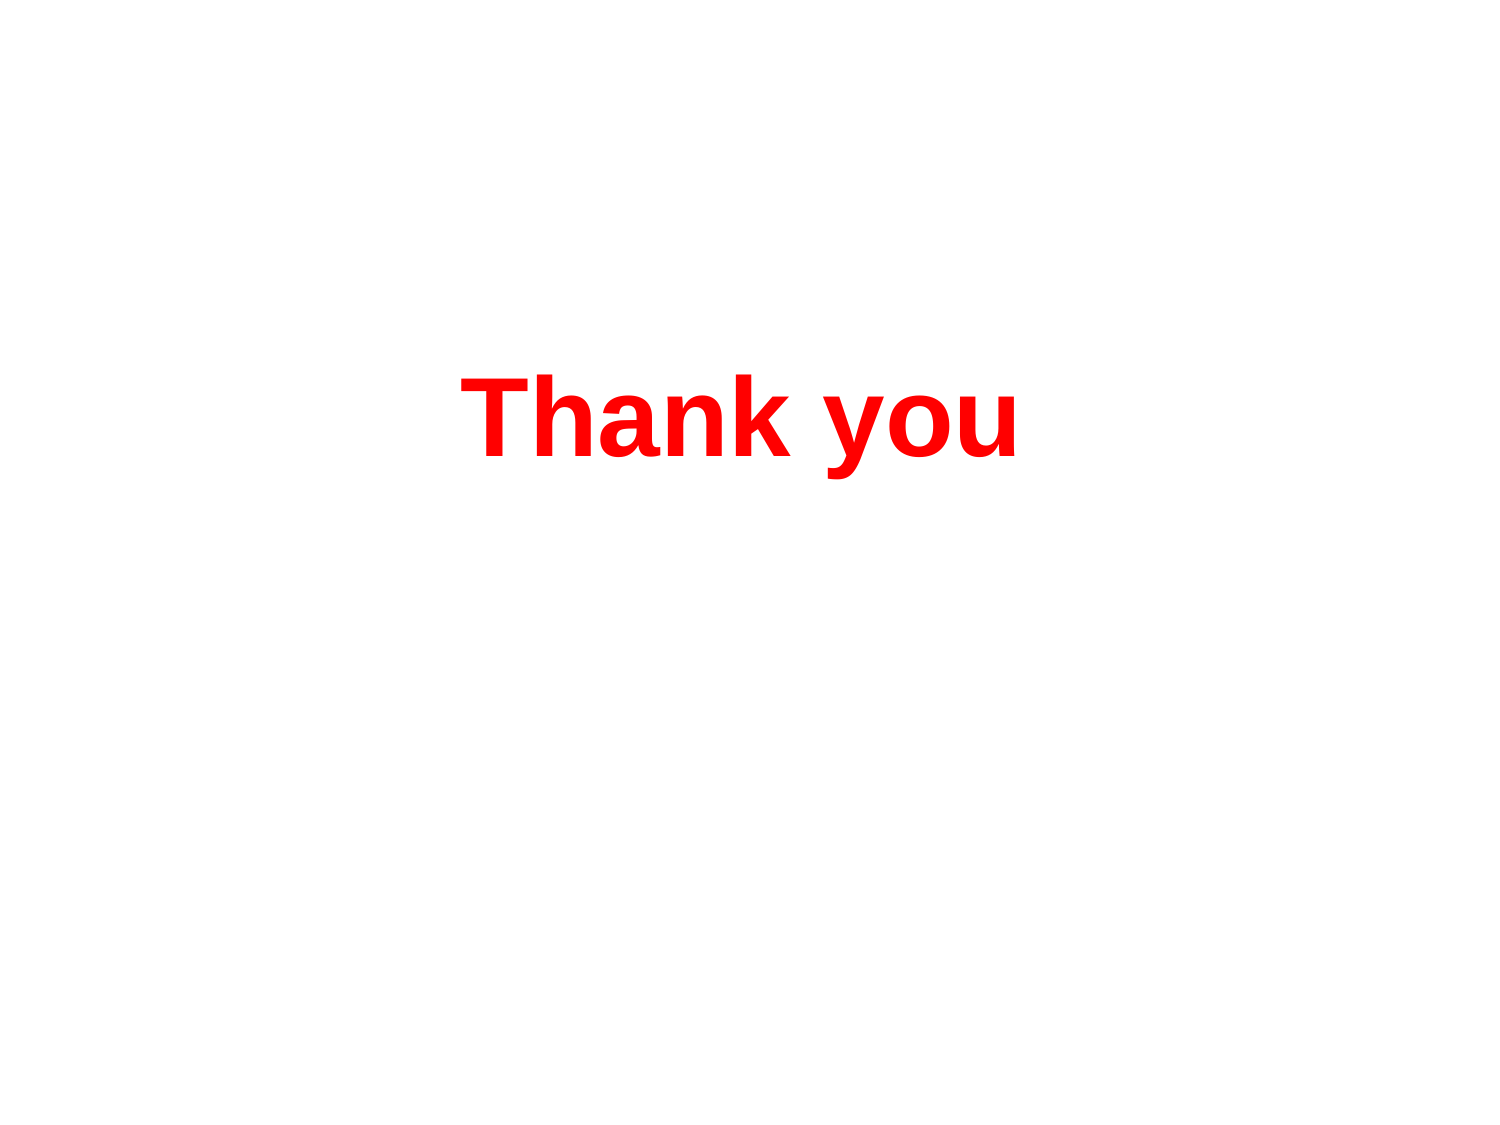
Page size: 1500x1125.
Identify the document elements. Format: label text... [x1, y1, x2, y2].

text_box Thank you [445, 336, 1070, 487]
